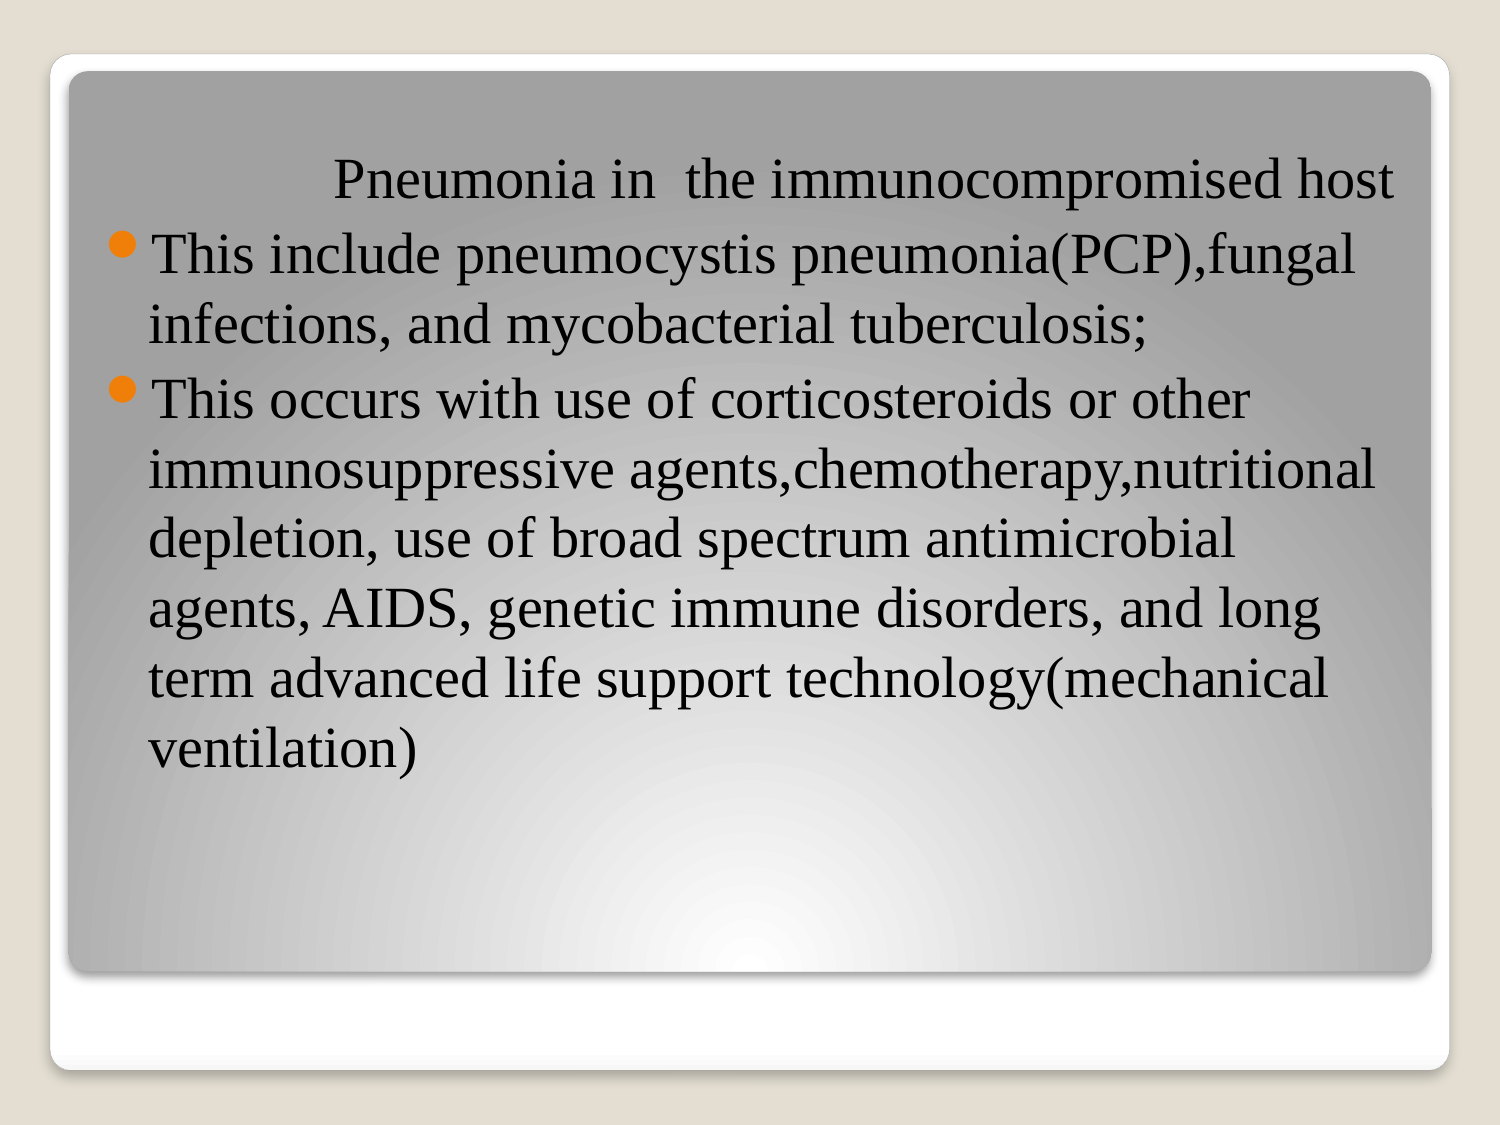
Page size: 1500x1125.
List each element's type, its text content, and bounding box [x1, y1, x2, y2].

list Pneumonia in the immunocompromised host This include pneumocystis pneumonia(PCP),fungal infections, and mycobacterial tuberculosis; This occurs with use of corticosteroids or other immunosuppressive agents,chemotherapy,nutritional depletion, use of broad spectrum antimicrobial agents, AIDS, genetic immune disorders, and long term advanced life support technology(mechanical ventilation) [75, 125, 1425, 1005]
